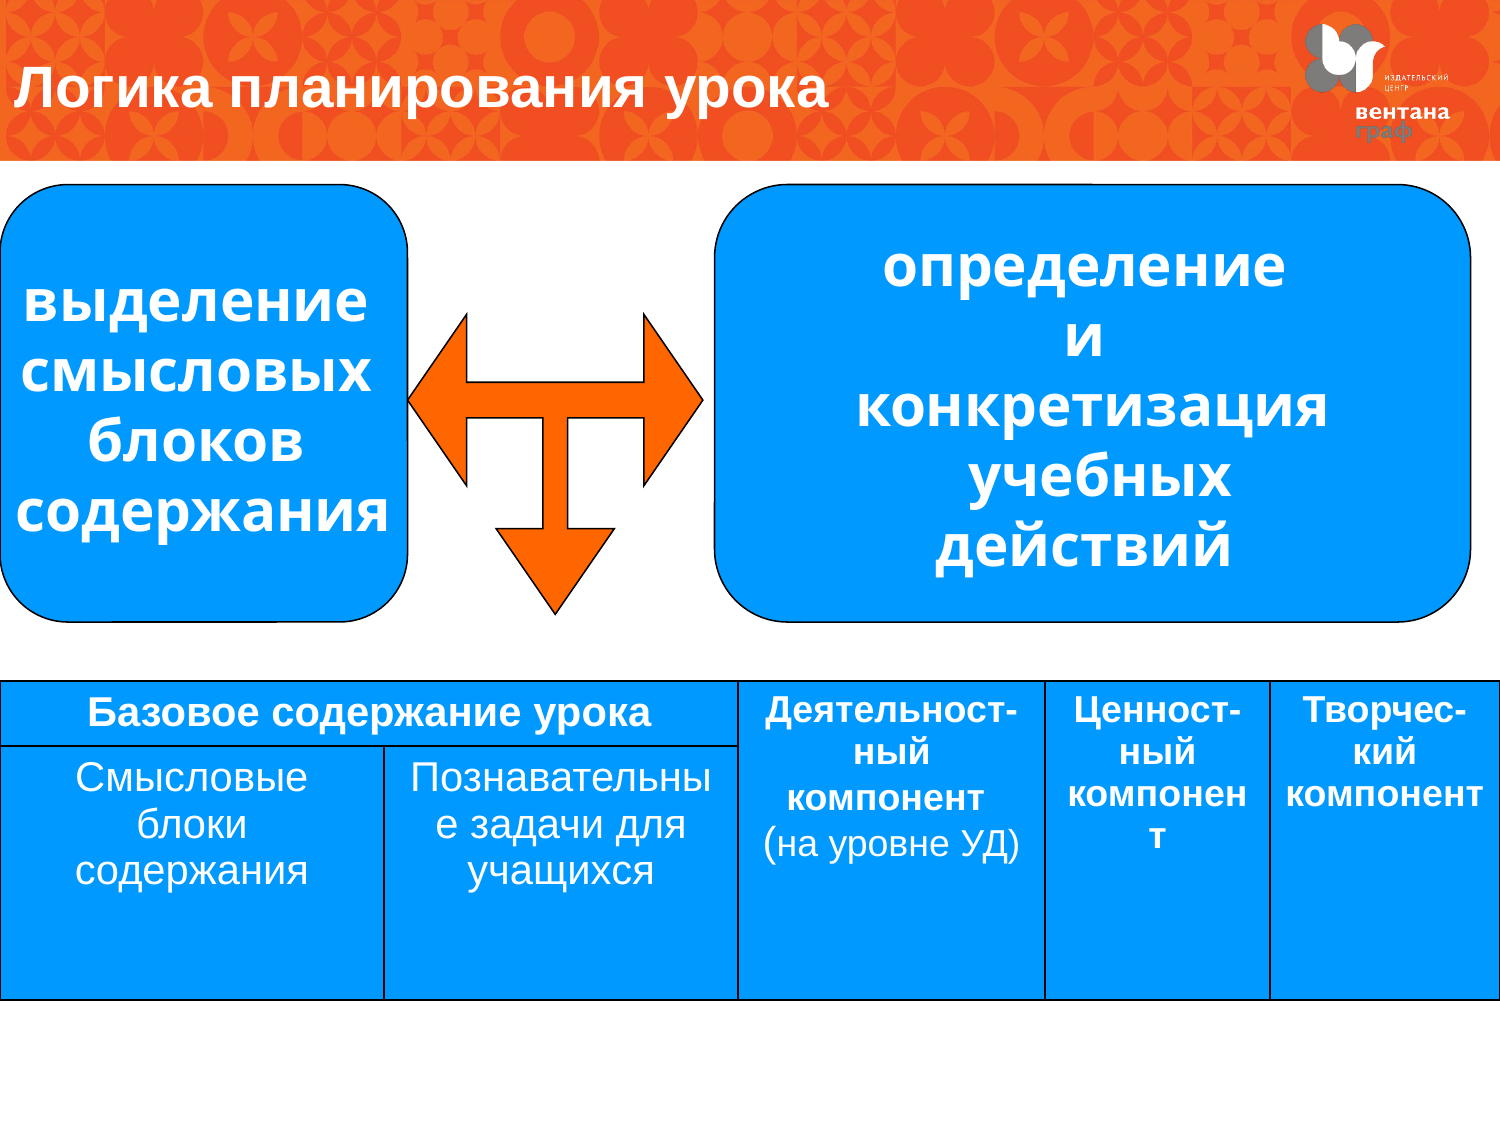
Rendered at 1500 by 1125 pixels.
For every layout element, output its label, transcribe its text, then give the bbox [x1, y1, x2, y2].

text_box выделение смысловых блоков содержания [0, 184, 408, 623]
table_header Ценност-ный компонент [1046, 682, 1269, 999]
text_box Логика планирования урока [0, 31, 1258, 138]
text_box [407, 314, 703, 615]
table_cell Смысловые блоки содержания [1, 747, 383, 999]
text_box определение и конкретизация учебных действий [714, 184, 1471, 623]
table_header Творчес-кий компонент [1271, 682, 1499, 999]
picture [0, 0, 1500, 160]
table_cell Познавательные задачи для учащихся [385, 747, 737, 999]
table_header Деятельност- ный компонент (на уровне УД) [739, 682, 1044, 999]
table_header Базовое содержание урока [1, 682, 737, 745]
